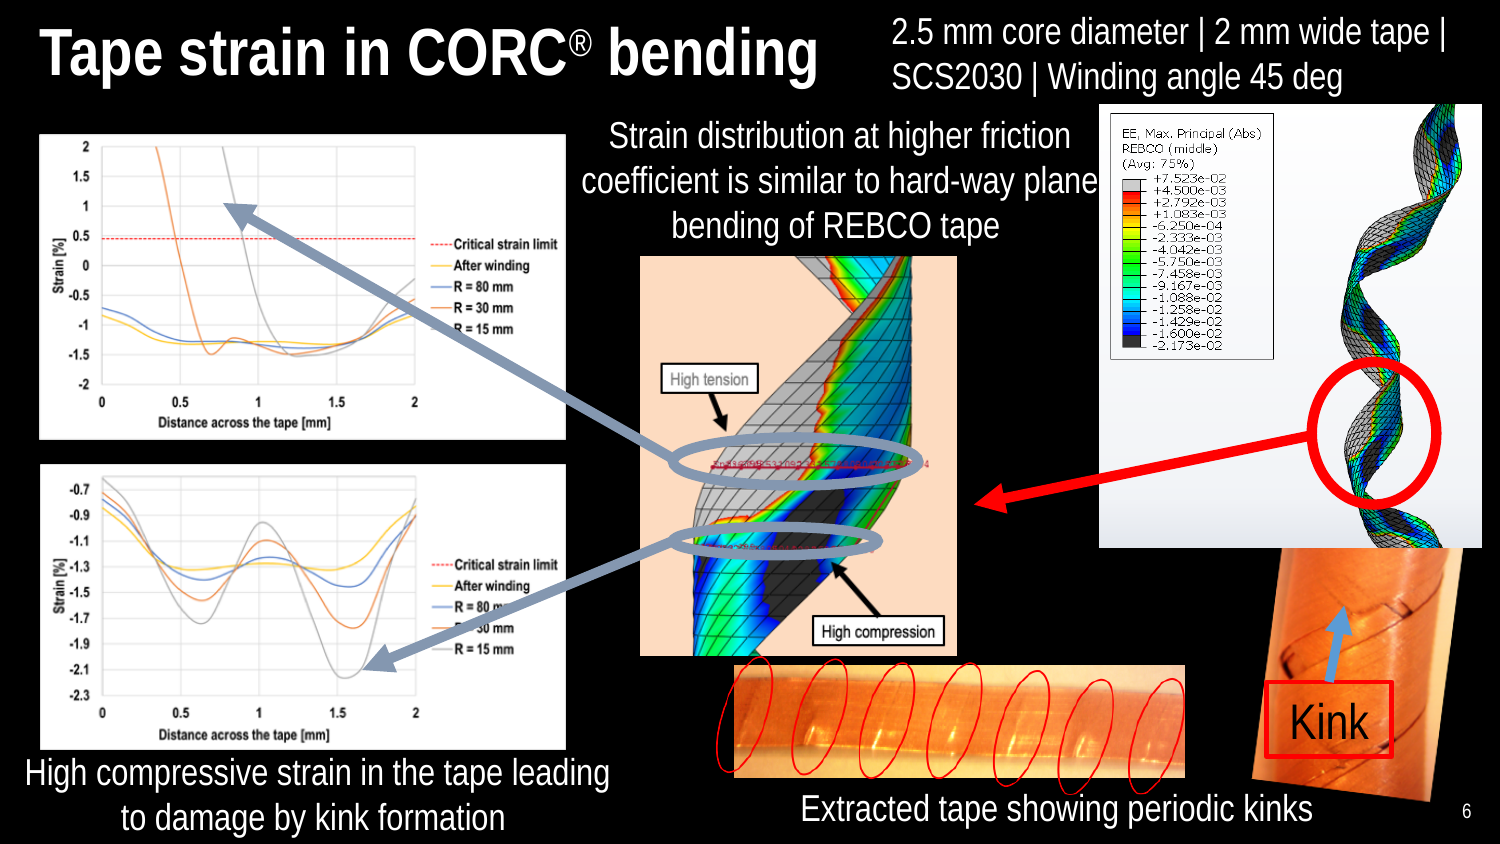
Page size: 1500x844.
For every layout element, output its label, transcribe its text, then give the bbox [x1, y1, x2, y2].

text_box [362, 541, 673, 670]
text_box Extracted tape showing periodic kinks [640, 777, 1474, 837]
picture [640, 256, 1185, 795]
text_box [222, 203, 673, 459]
picture [39, 134, 566, 440]
slide_number 6 [1474, 794, 1481, 827]
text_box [1329, 605, 1345, 682]
list Tape strain in CORC® bending [40, 0, 876, 91]
text_box High compressive strain in the tape leading to damage by kink formation [0, 740, 635, 844]
text_box Strain distribution at higher friction coefficient is similar to hard-way plane bending of REBCO tape [565, 104, 1099, 254]
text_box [973, 435, 1313, 505]
picture [40, 464, 566, 750]
text_box 2.5 mm core diameter | 2 mm wide tape | SCS2030 | Winding angle 45 deg [876, 0, 1500, 105]
picture [1099, 104, 1482, 803]
